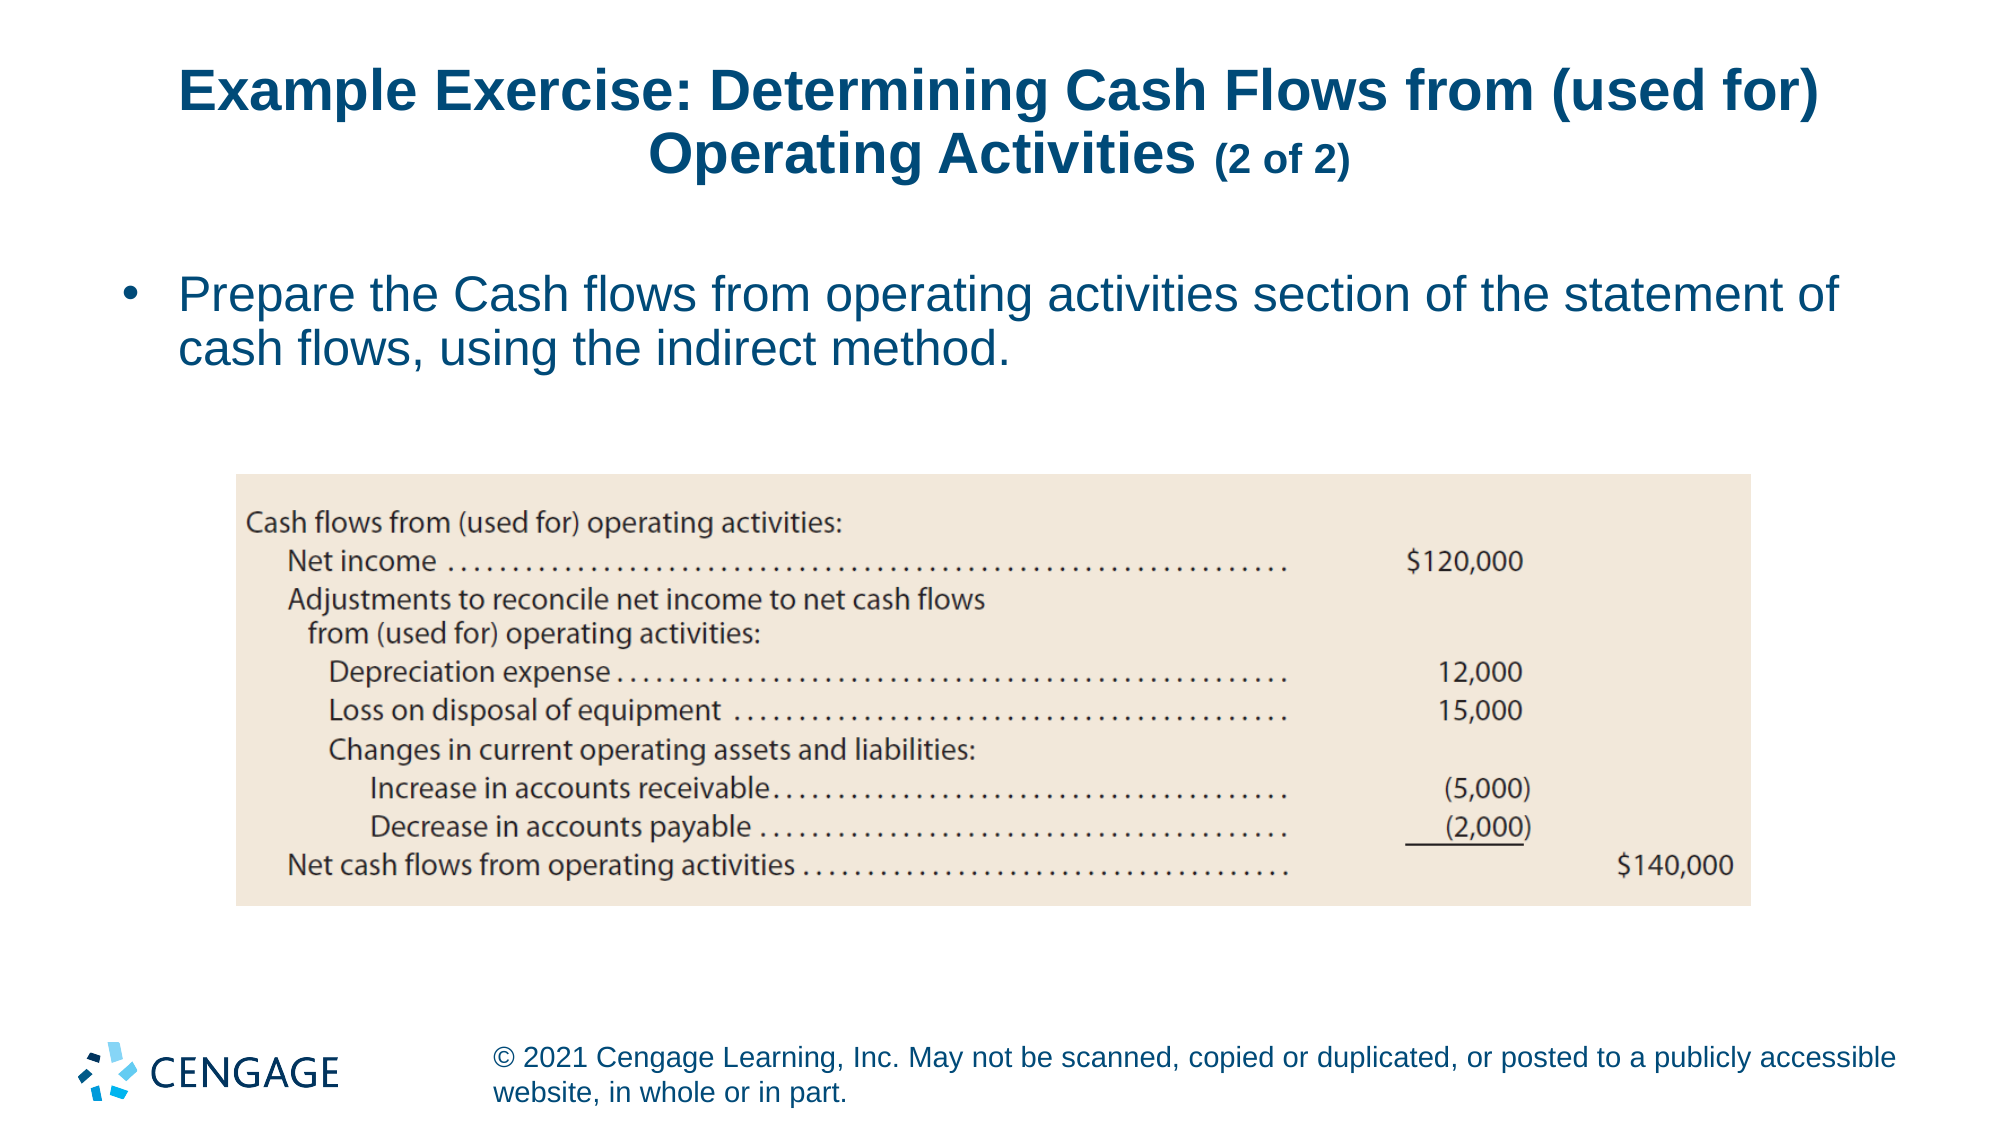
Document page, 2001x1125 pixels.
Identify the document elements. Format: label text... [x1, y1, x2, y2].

picture [78, 1042, 338, 1101]
title Example Exercise: Determining Cash Flows from (used for) Operating Activities (2 of 2) [137, 59, 1863, 171]
picture [235, 462, 1765, 906]
list Prepare the Cash flows from operating activities section of the statement of cash flows, using the indirect method. [121, 268, 1880, 563]
